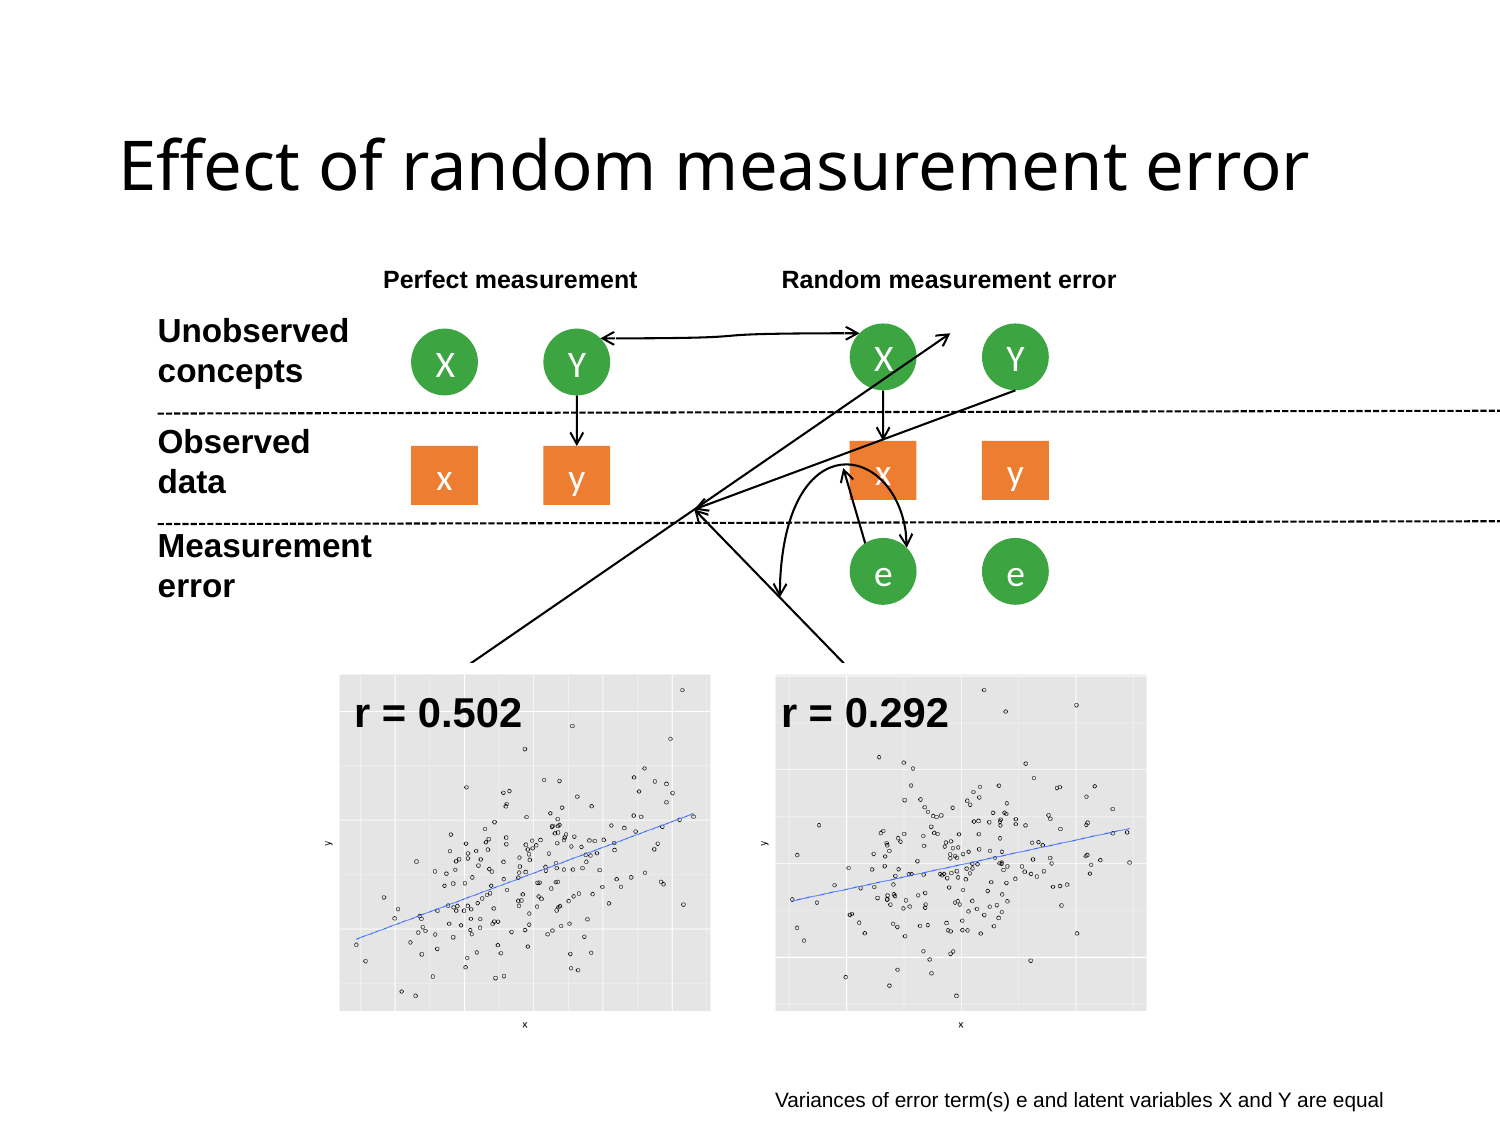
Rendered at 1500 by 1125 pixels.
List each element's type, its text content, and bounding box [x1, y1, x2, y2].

text_box X [849, 322, 917, 388]
text_box x [849, 440, 917, 500]
text_box y [981, 440, 1049, 500]
text_box Observed data [157, 419, 415, 500]
text_box X [415, 328, 479, 396]
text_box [157, 410, 1500, 414]
text_box y [543, 445, 611, 506]
picture [314, 663, 722, 1035]
text_box Variances of error term(s) e and latent variables X and Y are equal [760, 1078, 1486, 1119]
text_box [157, 520, 1500, 525]
text_box x [411, 445, 478, 506]
text_box Y [542, 328, 611, 396]
text_box Perfect measurement [383, 263, 639, 294]
text_box X [872, 359, 917, 391]
text_box Y [981, 322, 1050, 391]
picture [750, 663, 1158, 1035]
text_box Measurement error [157, 525, 415, 604]
text_box e [849, 537, 918, 606]
text_box Unobserved concepts [157, 309, 415, 390]
title Effect of random measurement error [103, 59, 1397, 278]
text_box Random measurement error [781, 263, 1118, 294]
text_box e [981, 537, 1050, 606]
